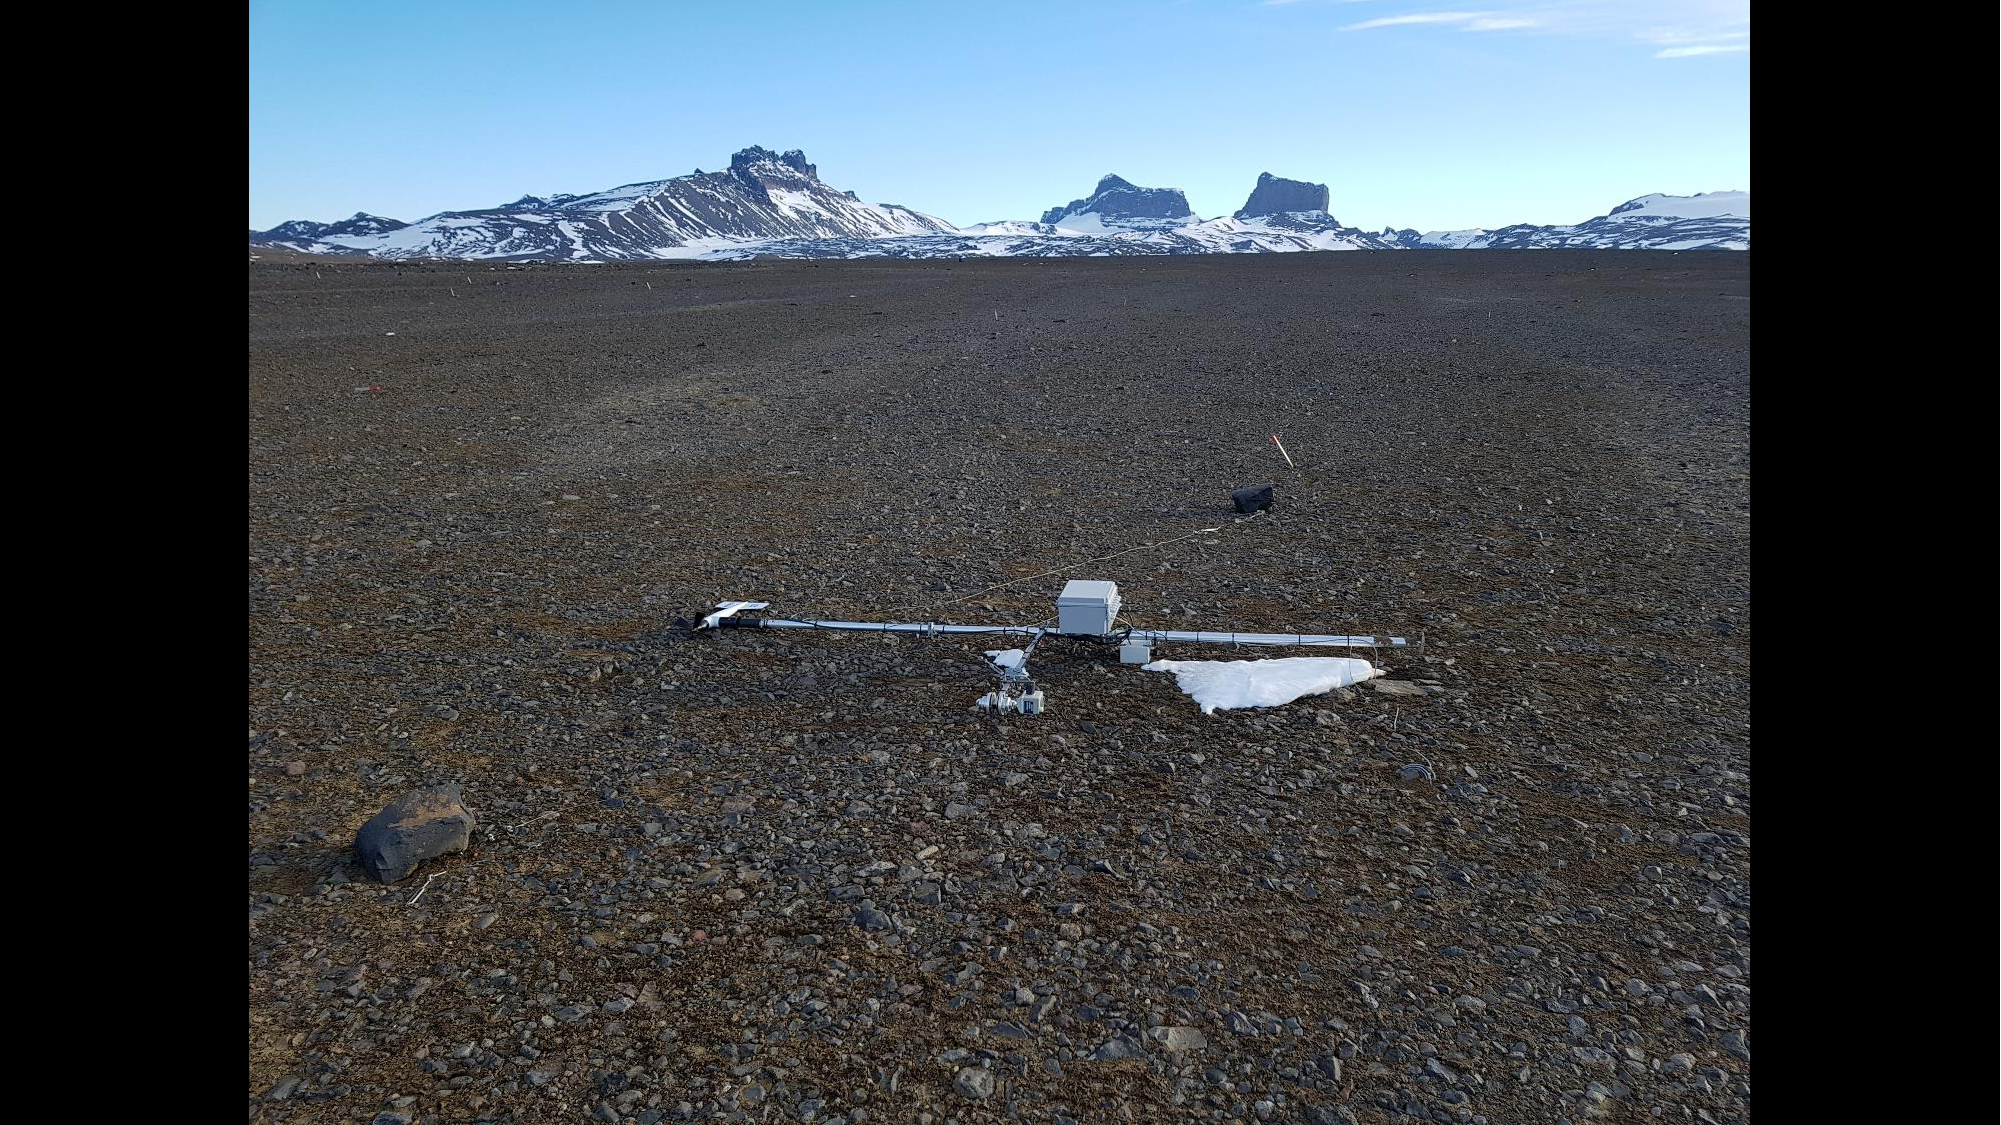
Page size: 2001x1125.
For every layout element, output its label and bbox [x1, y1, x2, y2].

picture [249, 0, 1750, 1125]
